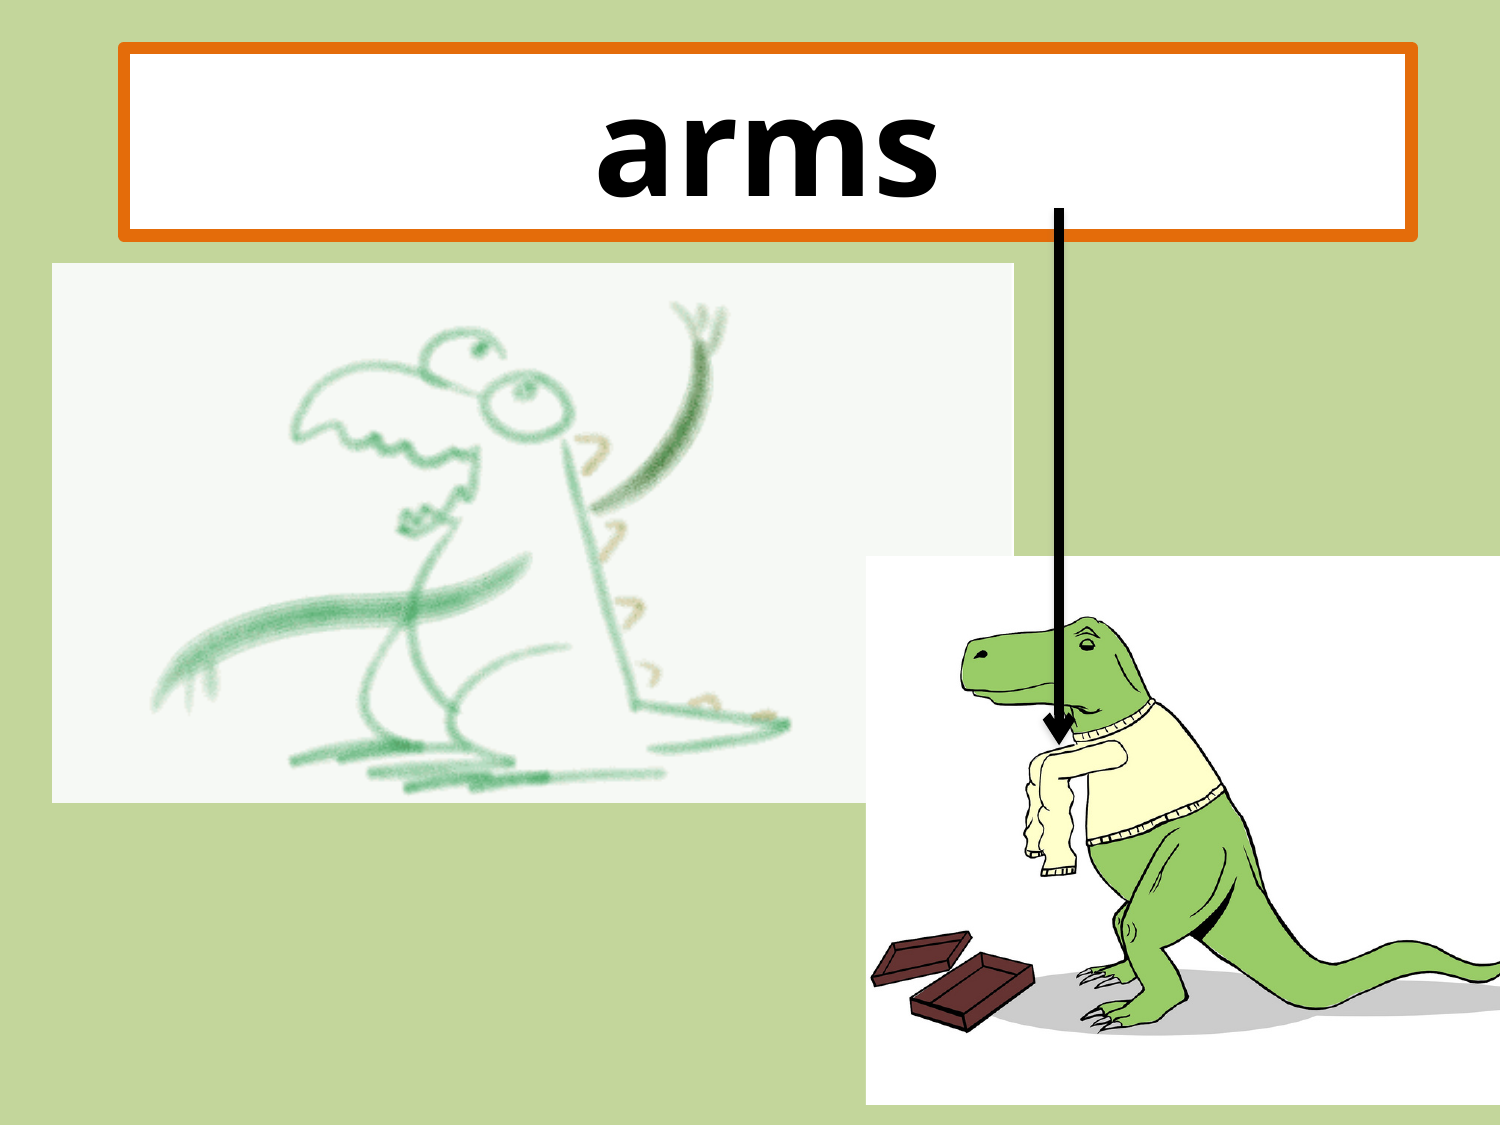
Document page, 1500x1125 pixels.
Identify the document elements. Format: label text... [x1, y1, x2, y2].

title arms [123, 47, 1412, 236]
picture [52, 263, 1500, 1105]
